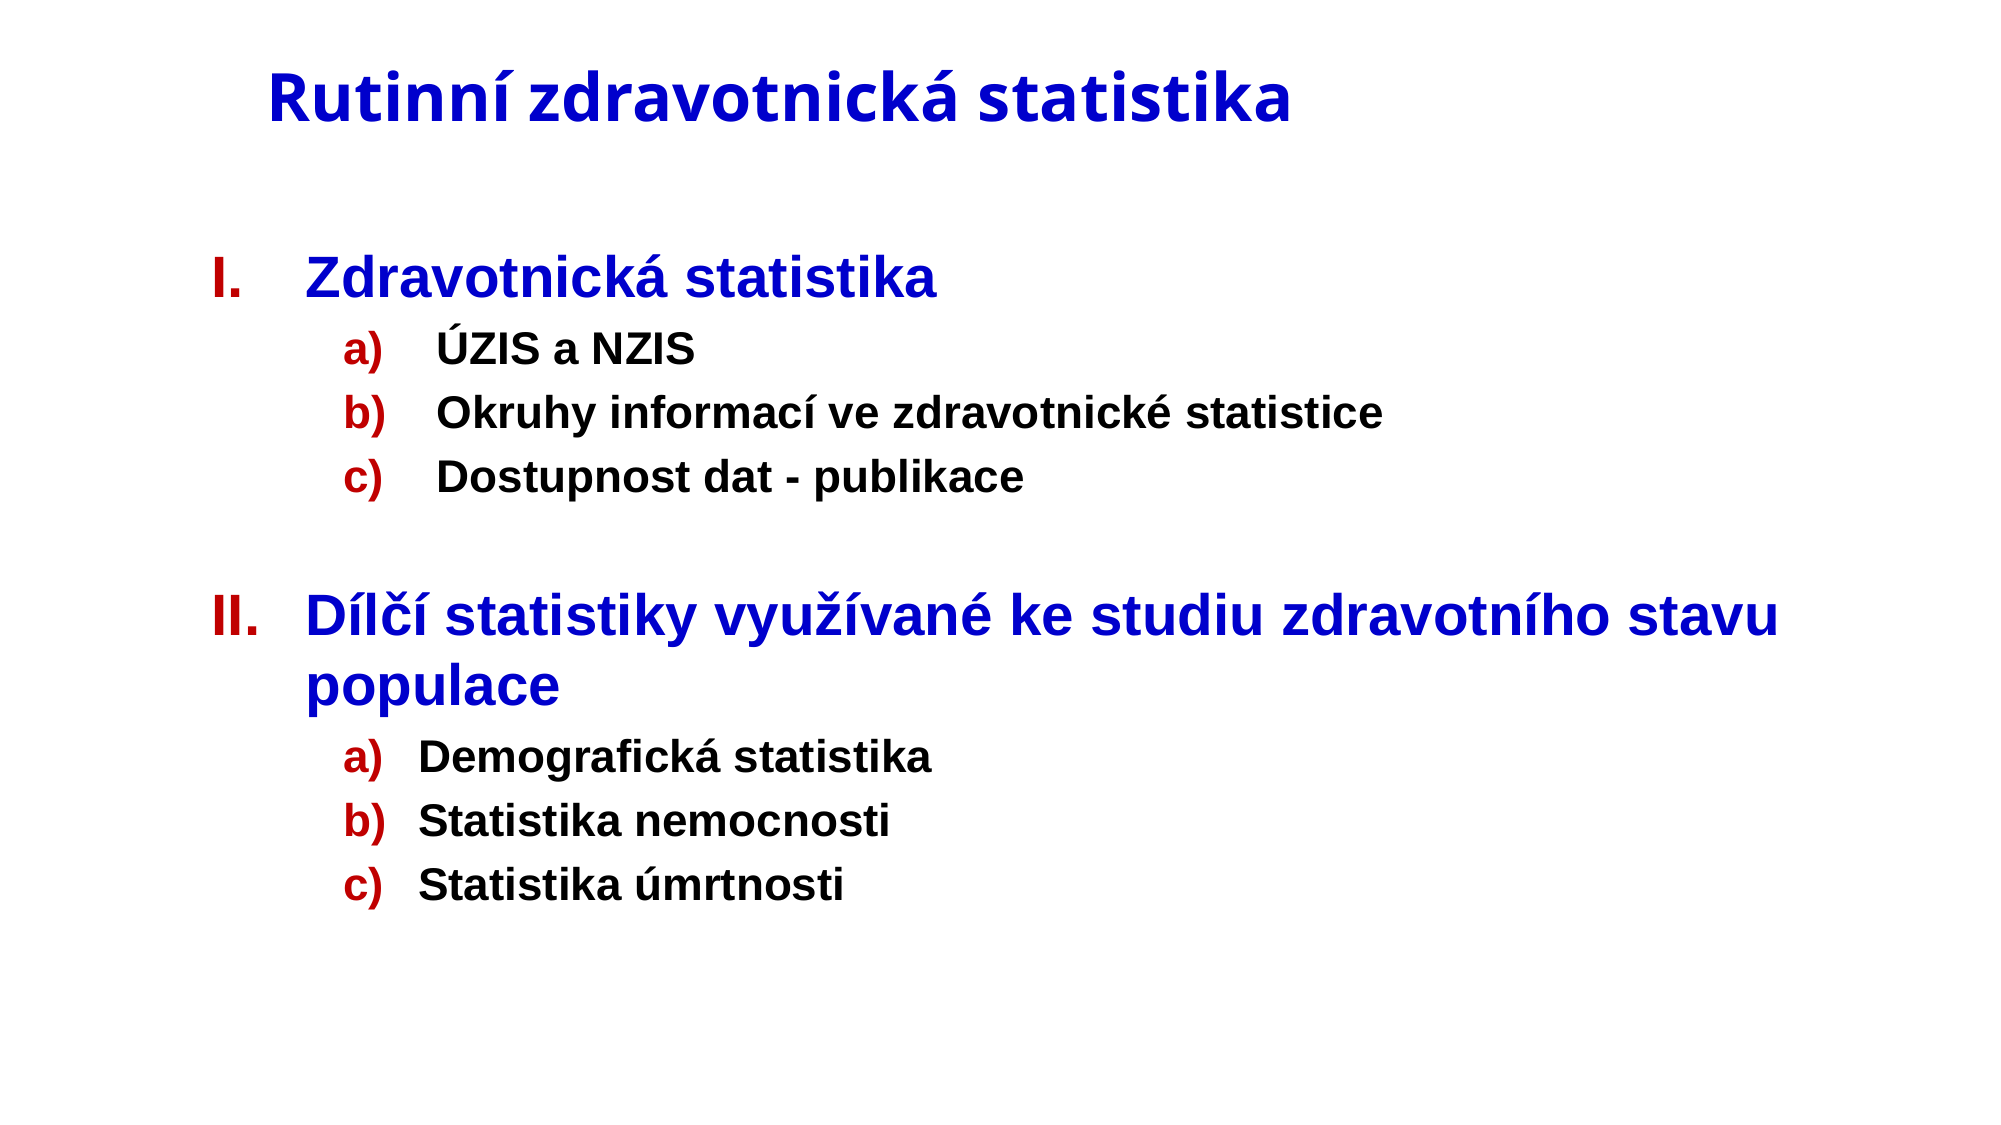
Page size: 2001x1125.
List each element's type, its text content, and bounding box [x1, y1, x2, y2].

list Zdravotnická statistika ÚZIS a NZIS Okruhy informací ve zdravotnické statistice Dostupnost dat - publikace Dílčí statistiky využívané ke studiu zdravotního stavu populace Demografická statistika Statistika nemocnosti Statistika úmrtnosti [196, 231, 1839, 1125]
title Rutinní zdravotnická statistika [149, 90, 1412, 220]
